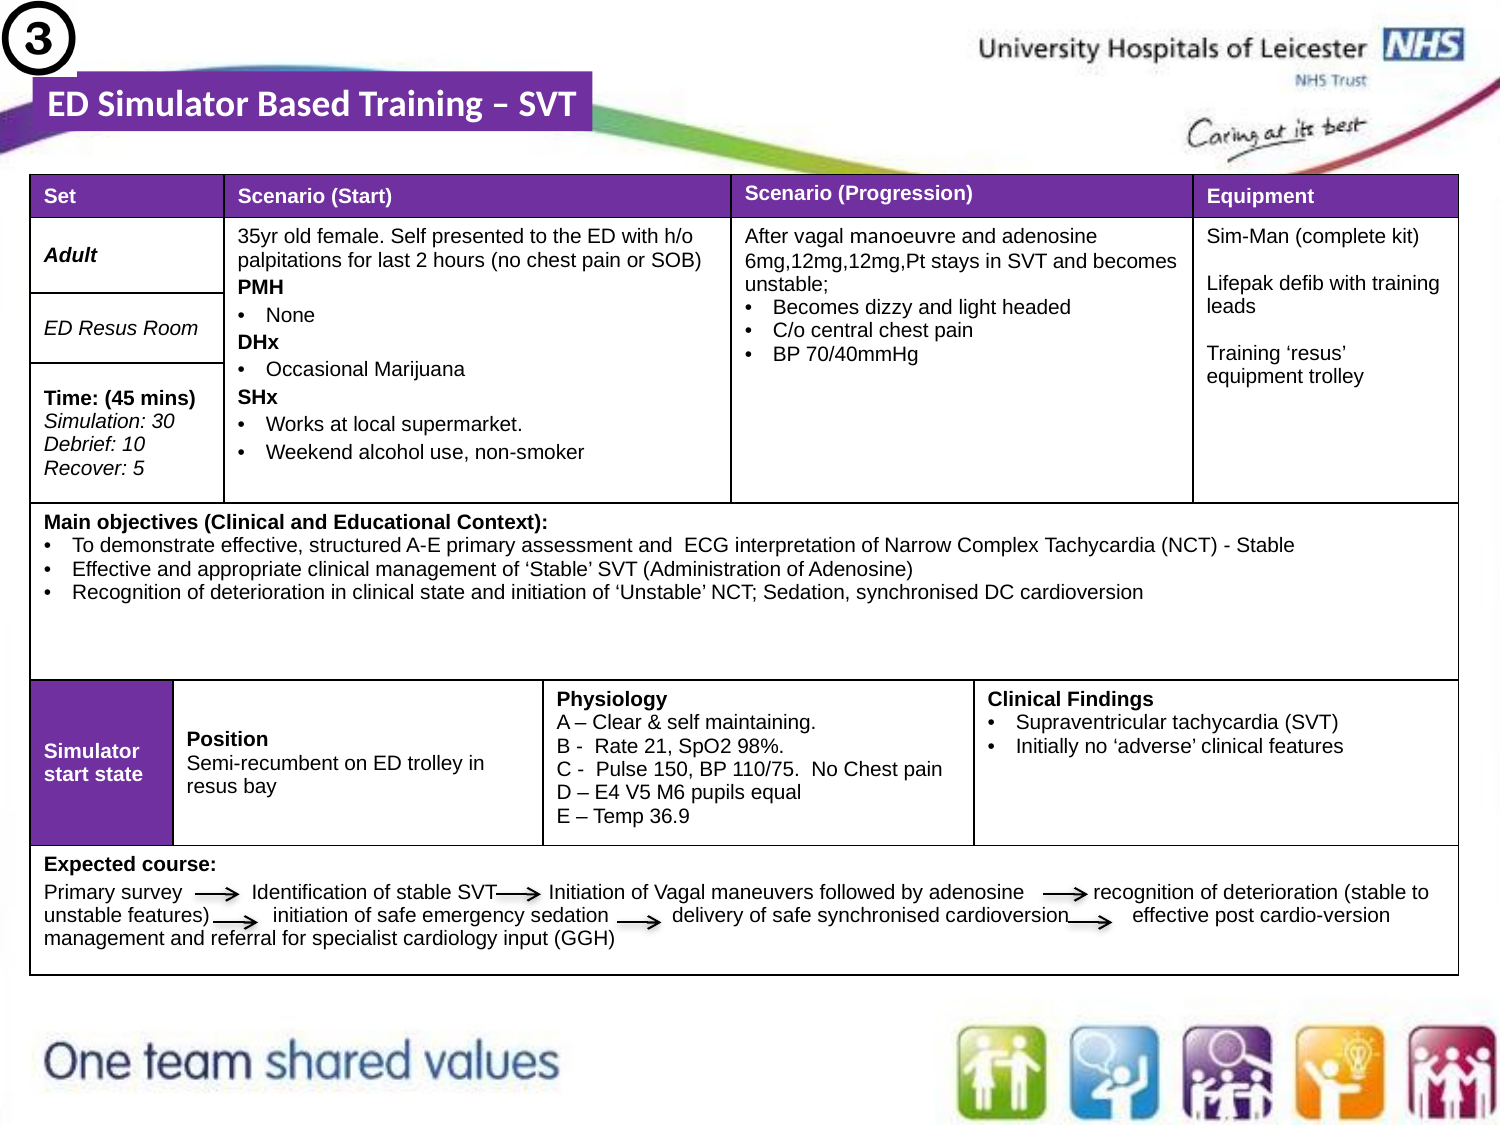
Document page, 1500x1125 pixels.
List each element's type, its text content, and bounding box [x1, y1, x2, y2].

table_cell Time: (45 mins) Simulation: 30 Debrief: 10 Recover: 5 [31, 364, 223, 502]
table_cell Simulator start state [31, 681, 172, 845]
table_header Scenario (Progression) [732, 175, 1192, 217]
table_cell Main objectives (Clinical and Educational Context): To demonstrate effective, structured A-E primary assessment and ECG interpretation of Narrow Complex Tachycardia (NCT) - Stable Effective and appropriate clinical management of ‘Stable’ SVT (Administration of Adenosine) Recognition of deterioration in clinical state and initiation of ‘Unstable’ NCT; Sedation, synchronised DC cardioversion [31, 504, 1458, 679]
table_cell Adult [31, 218, 223, 292]
table_header Set [31, 175, 223, 217]
text_box ED Simulator Based Training – SVT [32, 71, 593, 132]
table_cell Sim-Man (complete kit) Lifepak defib with training leads Training ‘resus’ equipment trolley [1194, 218, 1458, 502]
table_cell After vagal manoeuvre and adenosine 6mg,12mg,12mg,Pt stays in SVT and becomes unstable; Becomes dizzy and light headed C/o central chest pain BP 70/40mmHg [732, 218, 1192, 502]
table_cell Physiology A – Clear & self maintaining. B - Rate 21, SpO2 98%. C - Pulse 150, BP 110/75. No Chest pain D – E4 V5 M6 pupils equal E – Temp 36.9 [544, 681, 973, 845]
picture [0, 0, 1500, 1125]
table_cell 35yr old female. Self presented to the ED with h/o palpitations for last 2 hours (no chest pain or SOB) PMH None DHx Occasional Marijuana SHx Works at local supermarket. Weekend alcohol use, non-smoker [225, 218, 730, 502]
table_cell Position Semi-recumbent on ED trolley in resus bay [174, 681, 542, 845]
table_cell ED Resus Room [31, 294, 223, 362]
table_header Equipment [1194, 175, 1458, 217]
table_cell Expected course: Primary survey Identification of stable SVT Initiation of Vagal maneuvers followed by adenosine recognition of deterioration (stable to unstable features) initiation of safe emergency sedation delivery of safe synchronised cardioversion effective post cardio-version management and referral for specialist cardiology input (GGH) [31, 846, 1458, 974]
table_header Scenario (Start) [225, 175, 730, 217]
table_cell Clinical Findings Supraventricular tachycardia (SVT) Initially no ‘adverse’ clinical features [975, 681, 1458, 845]
